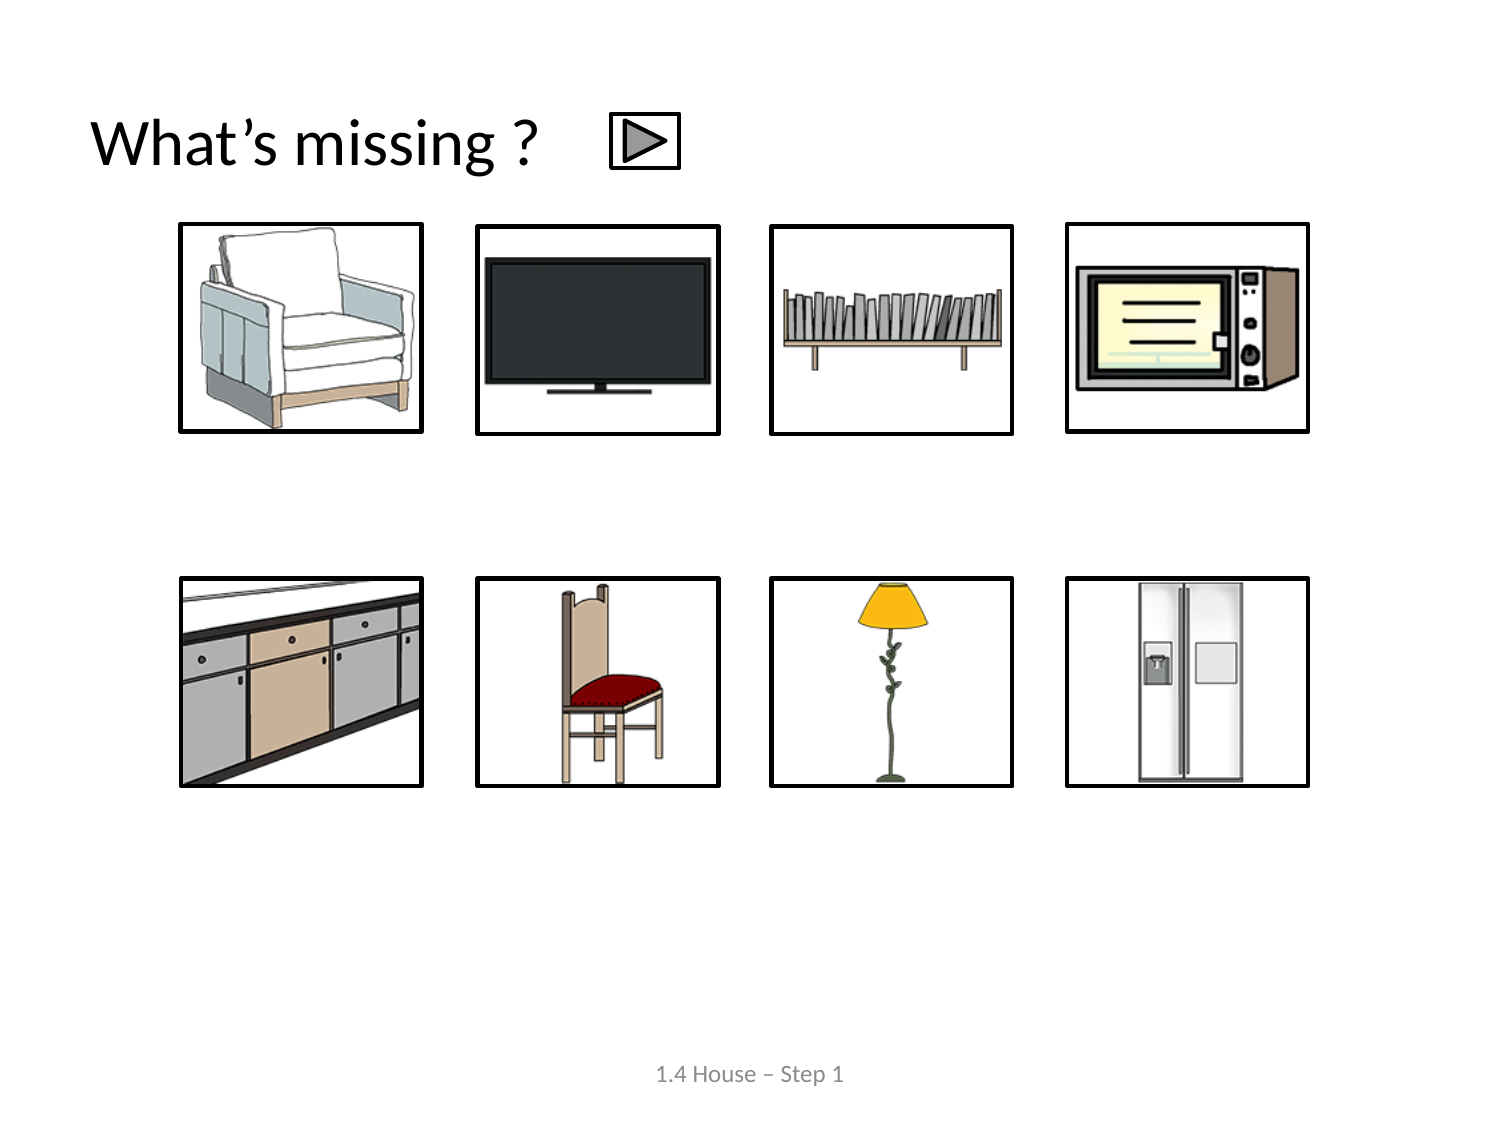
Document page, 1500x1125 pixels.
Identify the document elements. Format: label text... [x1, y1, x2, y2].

picture [773, 228, 1010, 432]
picture [479, 580, 717, 784]
picture [773, 580, 1010, 784]
picture [182, 226, 420, 430]
picture [182, 580, 420, 784]
text_box [609, 112, 681, 170]
picture [1069, 226, 1306, 430]
footer 1.4 House – Step 1 [512, 1042, 988, 1103]
title What’s missing ? [75, 45, 1425, 233]
picture [1069, 580, 1306, 784]
picture [479, 228, 717, 432]
